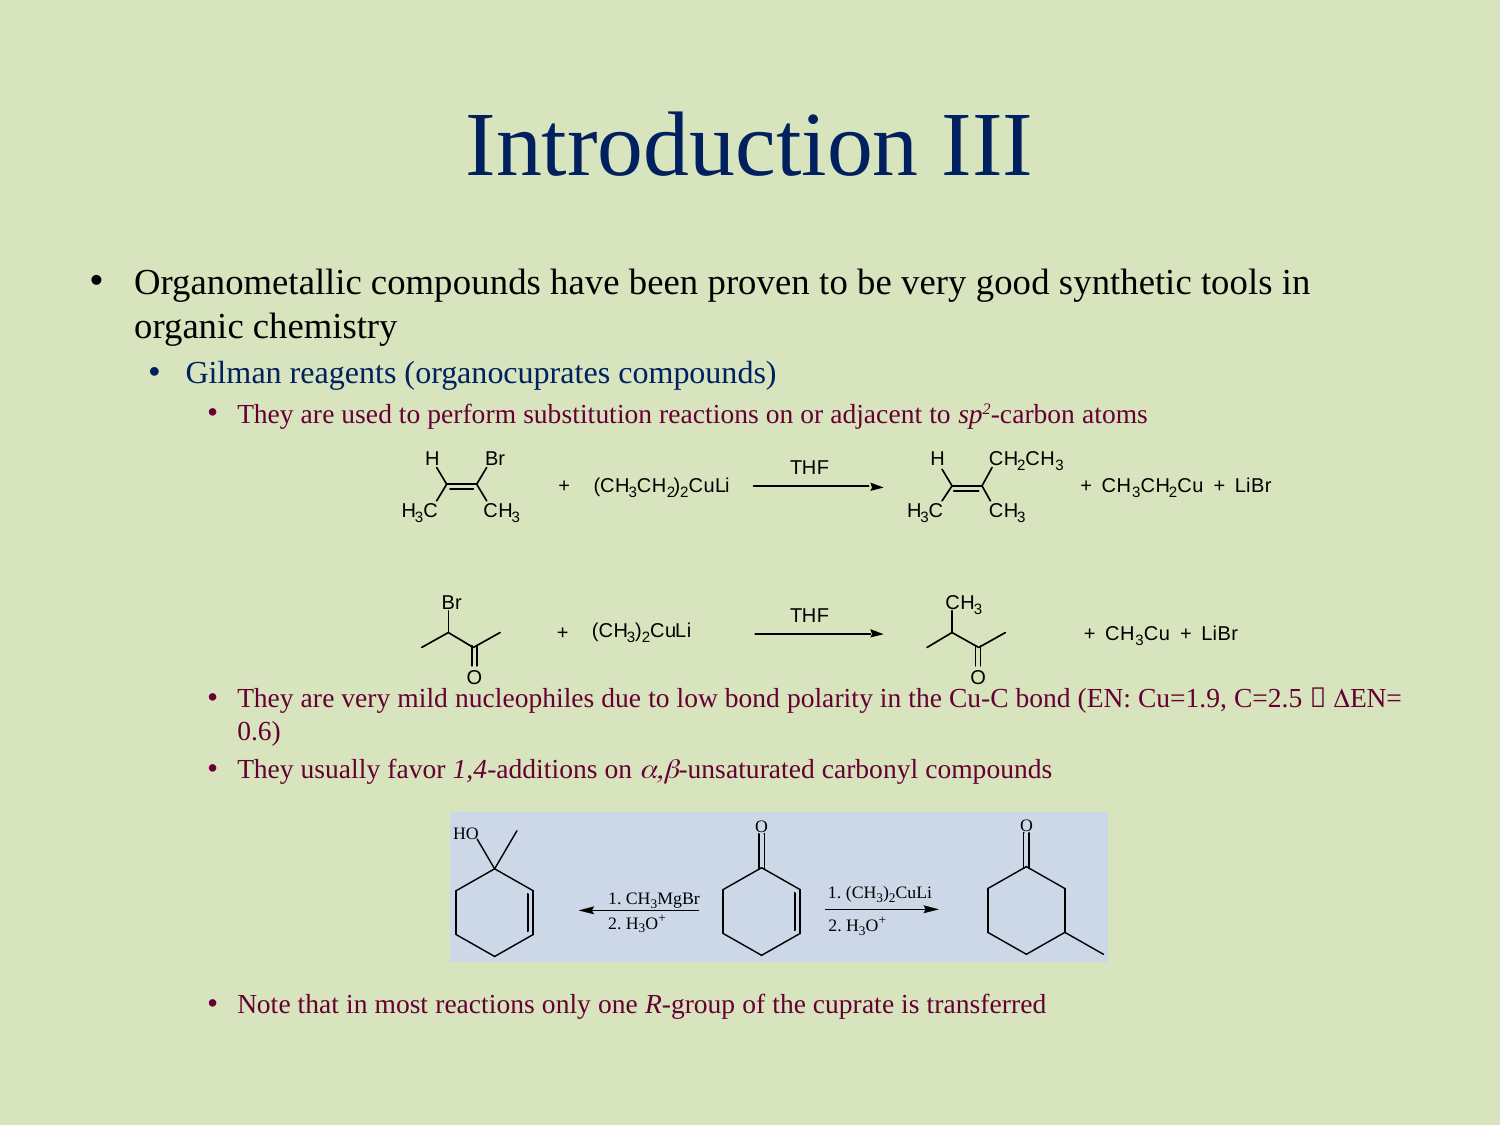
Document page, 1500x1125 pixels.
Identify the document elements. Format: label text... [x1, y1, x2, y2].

picture [399, 447, 1275, 688]
title Introduction III [75, 45, 1425, 233]
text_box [449, 812, 1108, 963]
list Organometallic compounds have been proven to be very good synthetic tools in organic chemistry Gilman reagents (organocuprates compounds) They are used to perform substitution reactions on or adjacent to sp2-carbon atoms They are very mild nucleophiles due to low bond polarity in the Cu-C bond (EN: Cu=1.9, C=2.5  DEN= 0.6) They usually favor 1,4-additions on a,b-unsaturated carbonyl compounds Note that in most reactions only one R-group of the cuprate is transferred [75, 249, 1425, 1038]
